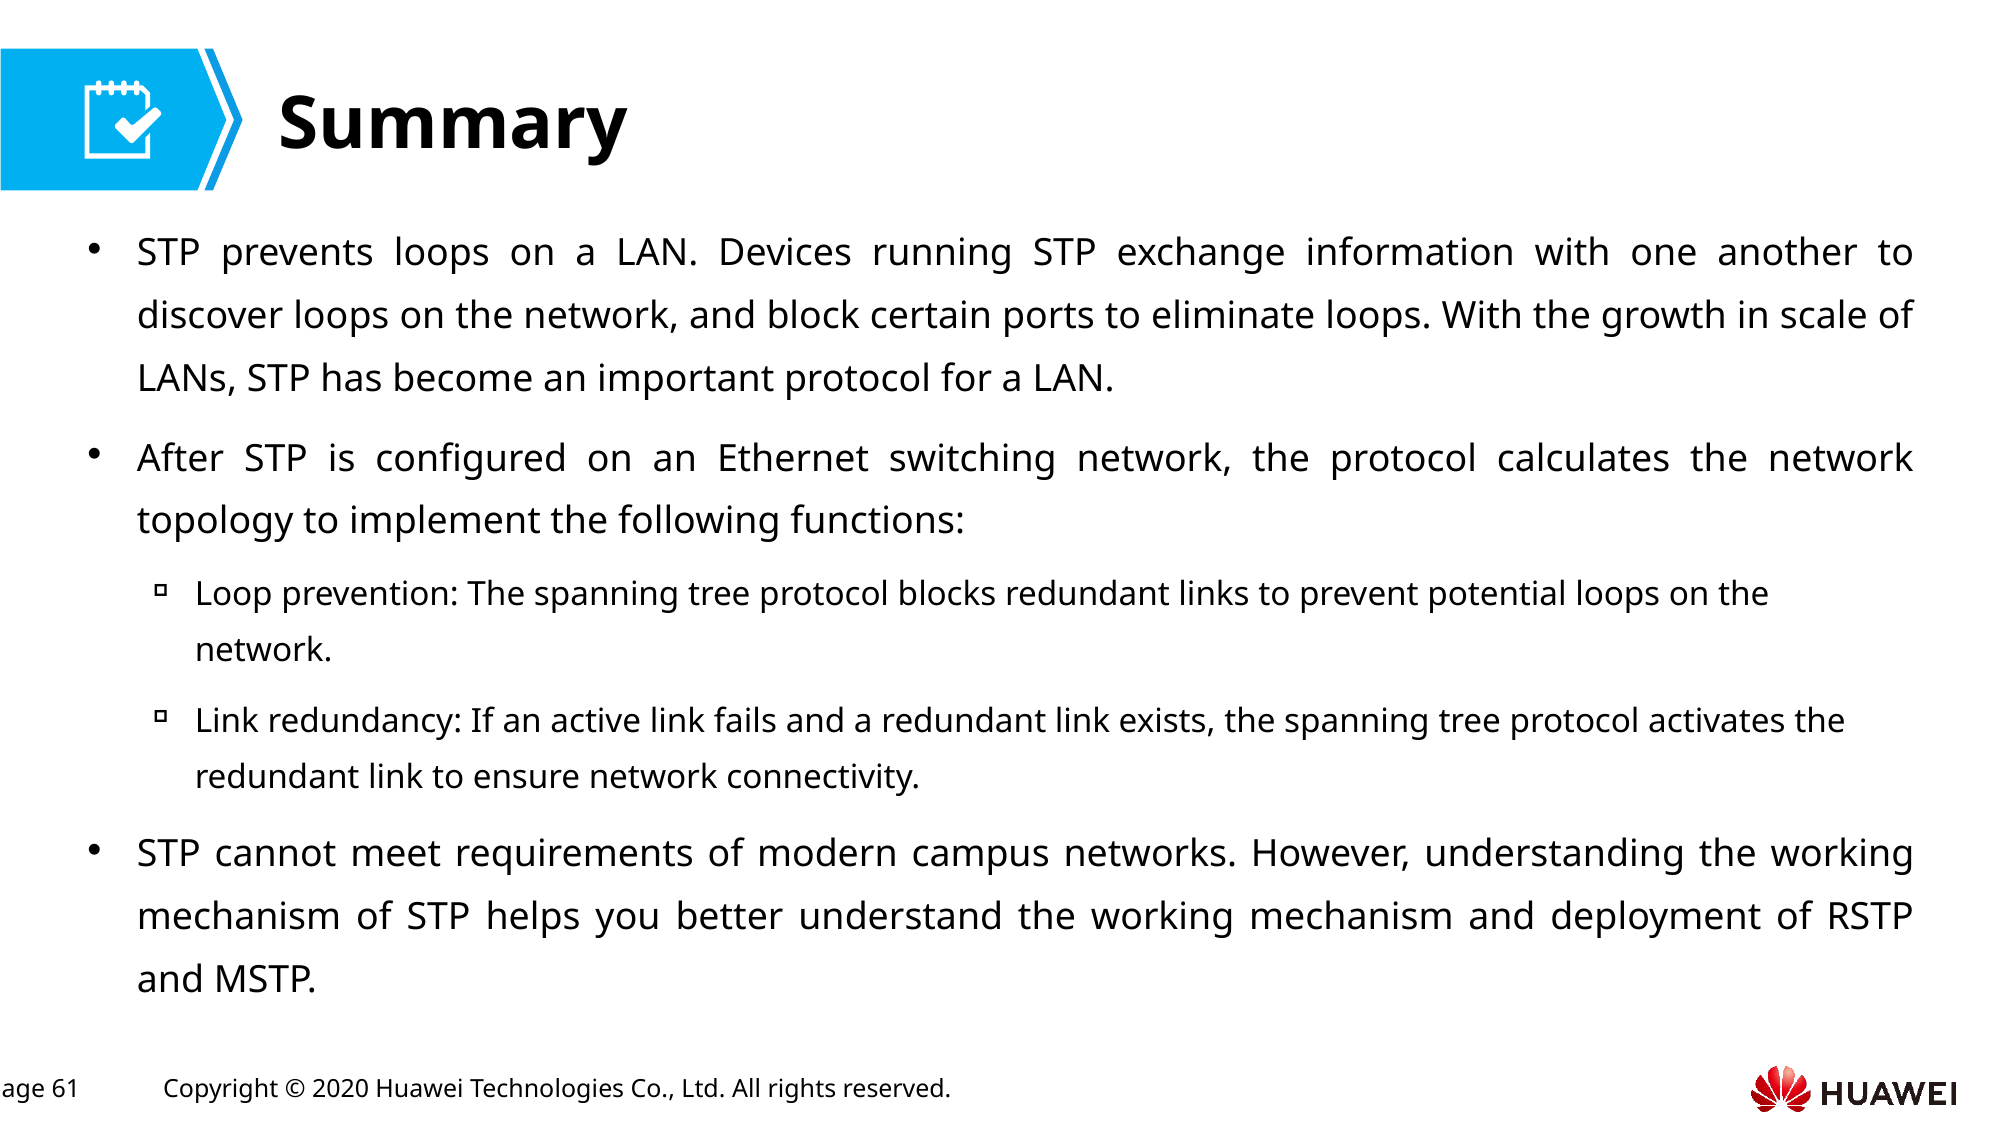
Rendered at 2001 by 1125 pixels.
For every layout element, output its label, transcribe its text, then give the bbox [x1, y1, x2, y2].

list STP prevents loops on a LAN. Devices running STP exchange information with one another to discover loops on the network, and block certain ports to eliminate loops. With the growth in scale of LANs, STP has become an important protocol for a LAN. After STP is configured on an Ethernet switching network, the protocol calculates the network topology to implement the following functions: Loop prevention: The spanning tree protocol blocks redundant links to prevent potential loops on the network. Link redundancy: If an active link fails and a redundant link exists, the spanning tree protocol activates the redundant link to ensure network connectivity. STP cannot meet requirements of modern campus networks. However, understanding the working mechanism of STP helps you better understand the working mechanism and deployment of RSTP and MSTP. [73, 203, 1930, 972]
picture [1751, 1066, 1956, 1112]
